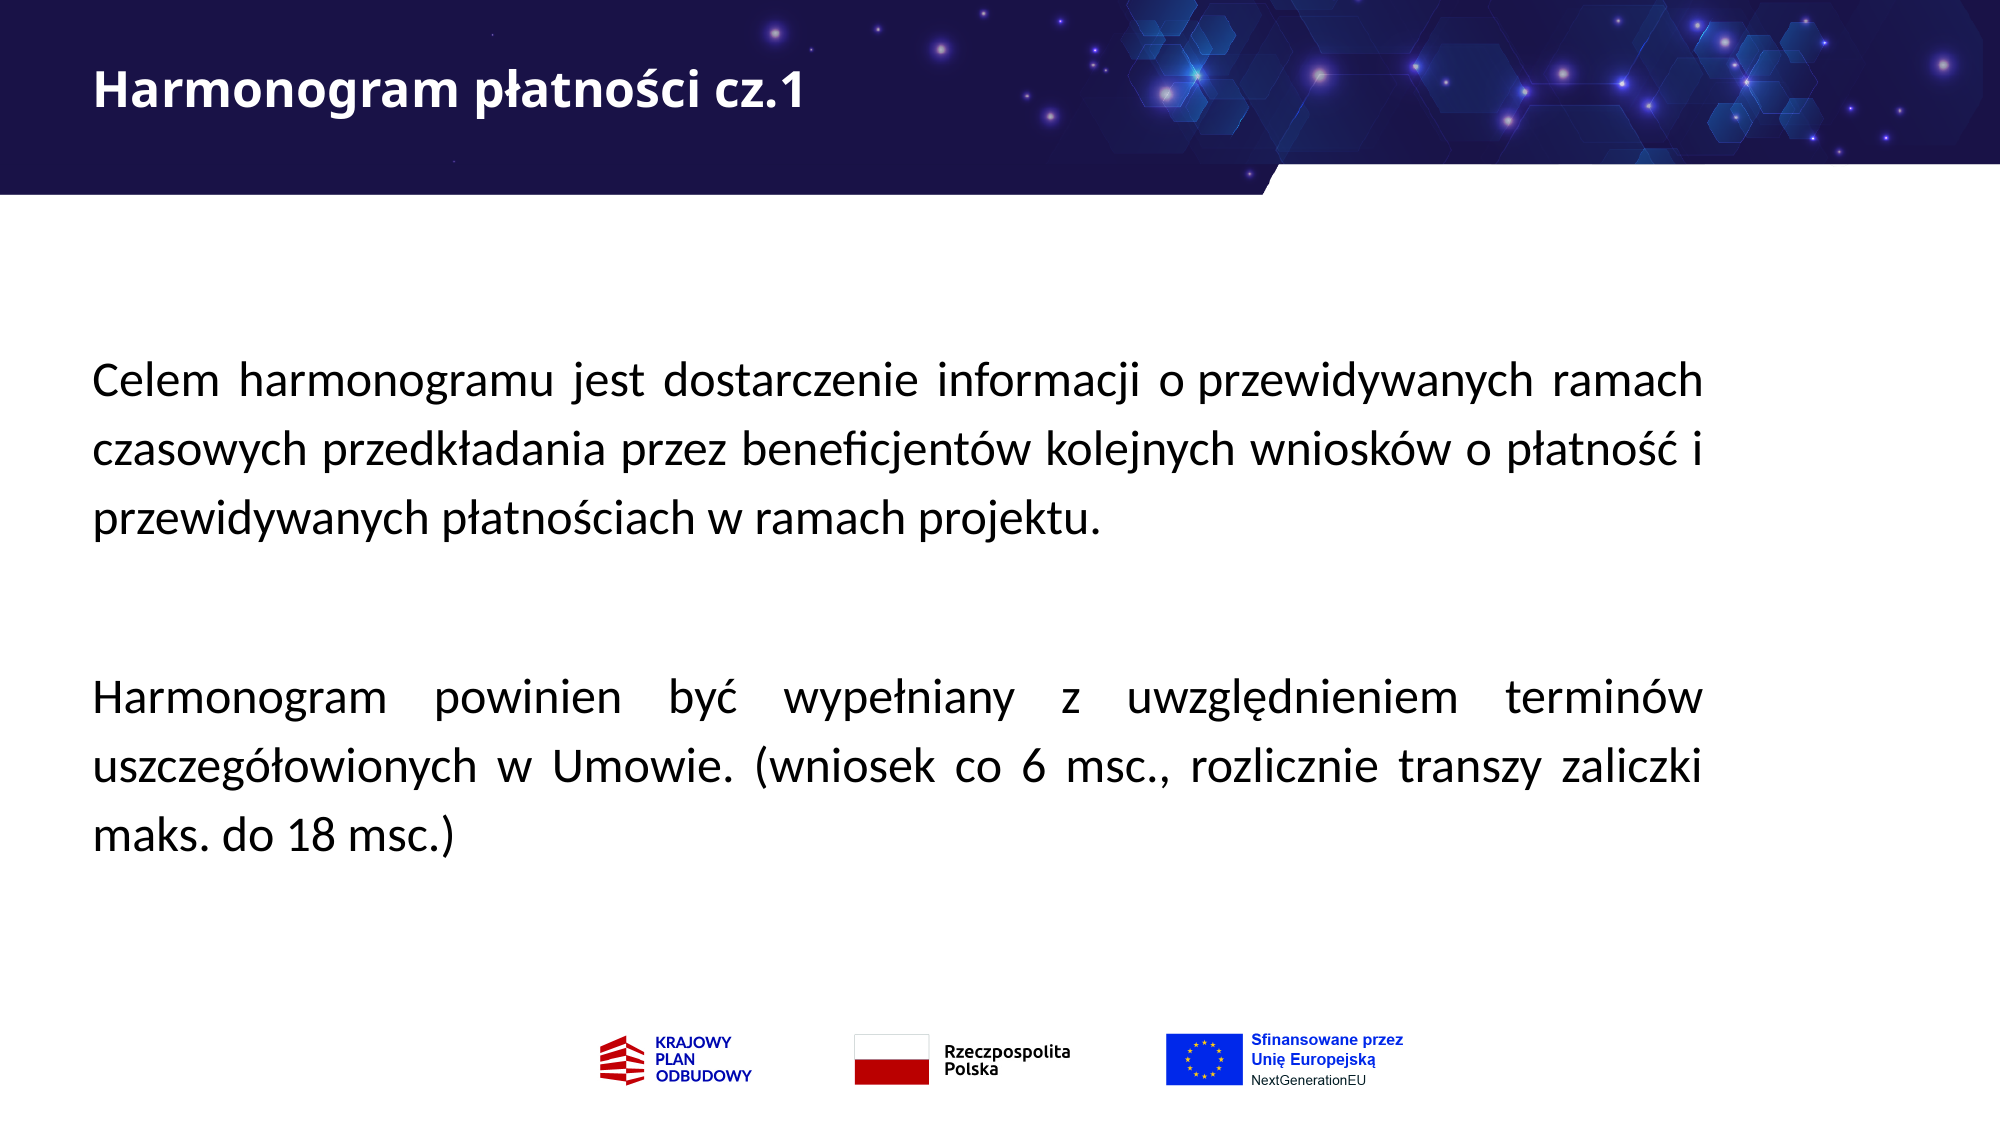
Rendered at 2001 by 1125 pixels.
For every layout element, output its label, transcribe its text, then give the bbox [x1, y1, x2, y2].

title Harmonogram płatności cz.1 [77, 46, 1863, 136]
picture [577, 1012, 1423, 1106]
text_box Celem harmonogramu jest dostarczenie informacji o przewidywanych ramach czasowych przedkładania przez beneficjentów kolejnych wniosków o płatność i przewidywanych płatnościach w ramach projektu. Harmonogram powinien być wypełniany z uwzględnieniem terminów uszczegółowionych w Umowie. (wniosek co 6 msc., rozlicznie transzy zaliczki maks. do 18 msc.) [77, 329, 1719, 870]
picture [0, 0, 2000, 195]
